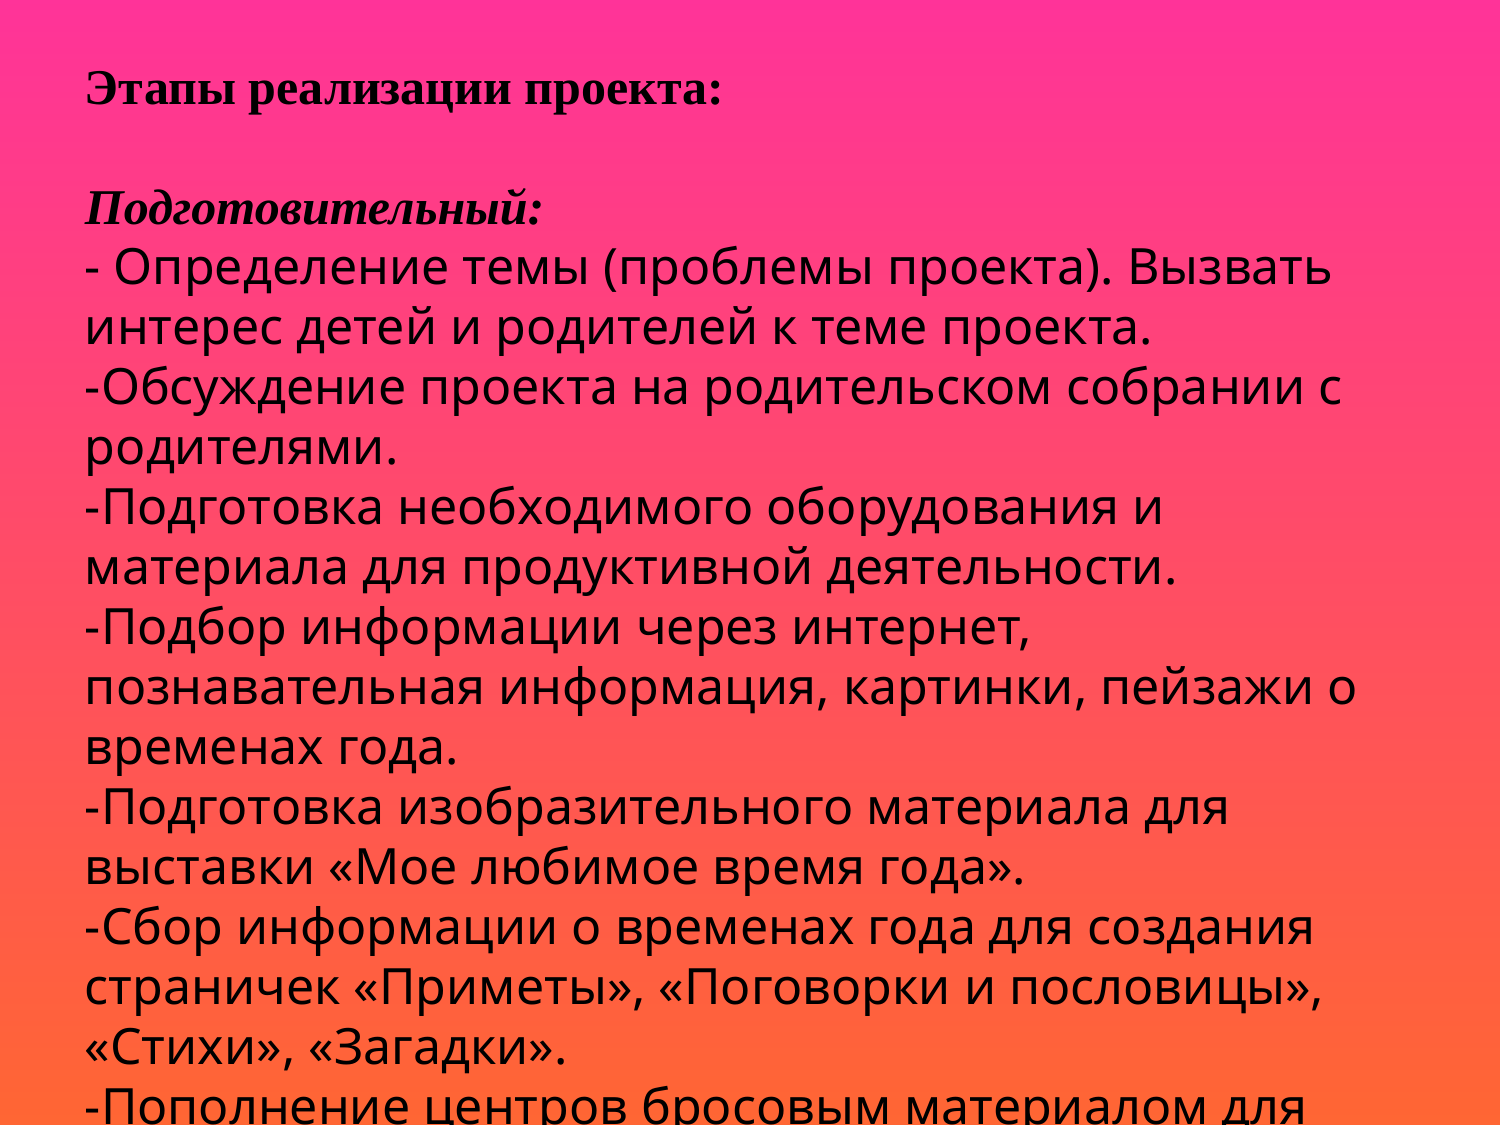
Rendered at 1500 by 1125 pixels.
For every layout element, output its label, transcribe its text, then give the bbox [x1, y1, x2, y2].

text_box Этапы реализации проекта: Подготовительный: - Определение темы (проблемы проекта). Вызвать интерес детей и родителей к теме проекта. -Обсуждение проекта на родительском собрании с родителями. -Подготовка необходимого оборудования и материала для продуктивной деятельности. -Подбор информации через интернет, познавательная информация, картинки, пейзажи о временах года. -Подготовка изобразительного материала для выставки «Мое любимое время года». -Сбор информации о временах года для создания страничек «Приметы», «Поговорки и пословицы», «Стихи», «Загадки». -Пополнение центров бросовым материалом для детского творчества. [70, 46, 1395, 1125]
